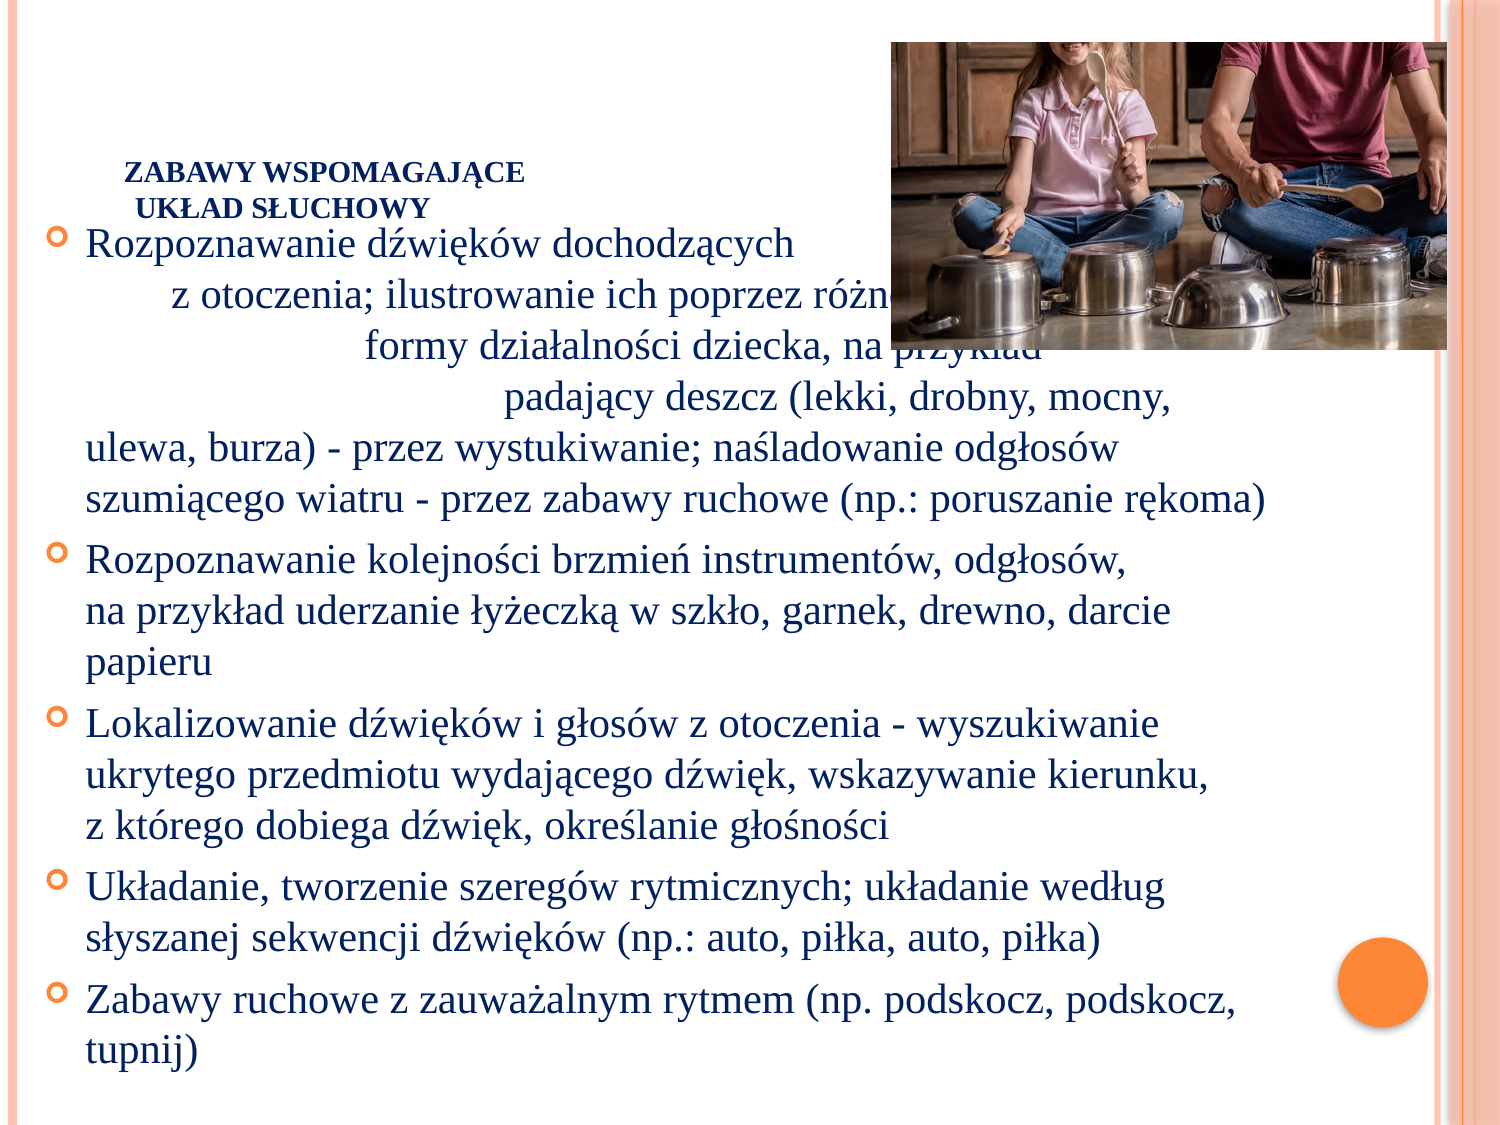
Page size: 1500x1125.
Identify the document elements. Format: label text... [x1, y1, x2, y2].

picture [891, 42, 1448, 351]
title Zabawy wspomagające układ słuchowy [75, 45, 886, 208]
list Rozpoznawanie dźwięków dochodzących z otoczenia; ilustrowanie ich poprzez różne formy działalności dziecka, na przykład padający deszcz (lekki, drobny, mocny, ulewa, burza) - przez wystukiwanie; naśladowanie odgłosów szumiącego wiatru - przez zabawy ruchowe (np.: poruszanie rękoma) Rozpoznawanie kolejności brzmień instrumentów, odgłosów, na przykład uderzanie łyżeczką w szkło, garnek, drewno, darcie papieru Lokalizowanie dźwięków i głosów z otoczenia - wyszukiwanie ukrytego przedmiotu wydającego dźwięk, wskazywanie kierunku, z którego dobiega dźwięk, określanie głośności Układanie, tworzenie szeregów rytmicznych; układanie według słyszanej sekwencji dźwięków (np.: auto, piłka, auto, piłka) Zabawy ruchowe z zauważalnym rytmem (np. podskocz, podskocz, tupnij) [29, 208, 1300, 1094]
